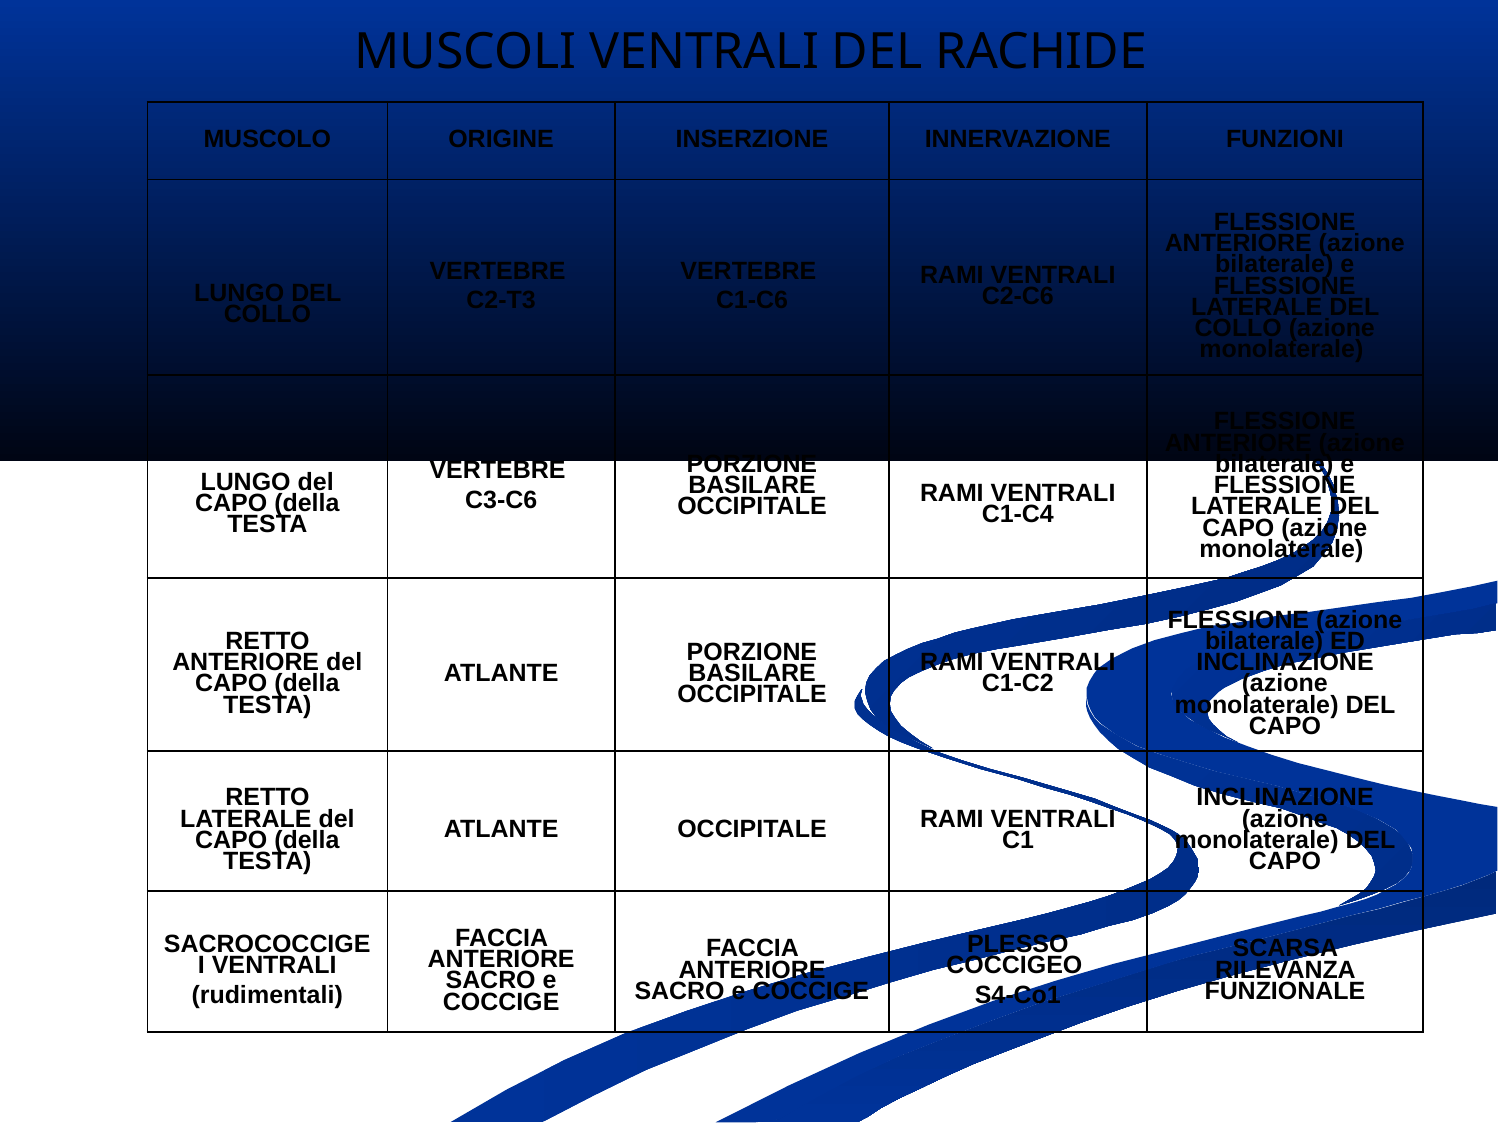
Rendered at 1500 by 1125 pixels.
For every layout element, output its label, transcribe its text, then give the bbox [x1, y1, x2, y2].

table_cell SACROCOCCIGEI VENTRALI (rudimentali) [148, 892, 387, 1031]
table_cell FACCIA ANTERIORE SACRO e COCCIGE [388, 892, 614, 1031]
table_header INNERVAZIONE [890, 103, 1146, 179]
table_cell PORZIONE BASILARE OCCIPITALE [616, 376, 888, 577]
table_header ORIGINE [388, 103, 614, 179]
table_cell PLESSO COCCIGEO S4-Co1 [890, 892, 1146, 1031]
table_cell LUNGO del CAPO (della TESTA [148, 376, 387, 577]
table_cell FACCIA ANTERIORE SACRO e COCCIGE [616, 892, 888, 1031]
table_cell VERTEBRE C2-T3 [388, 180, 614, 374]
table_cell FLESSIONE ANTERIORE (azione bilaterale) e FLESSIONE LATERALE DEL CAPO (azione monolaterale) [1148, 376, 1422, 577]
table_cell INCLINAZIONE (azione monolaterale) DEL CAPO [1148, 752, 1422, 890]
table_cell RAMI VENTRALI C1-C4 [890, 376, 1146, 577]
table_cell RAMI VENTRALI C1 [890, 752, 1146, 890]
table_cell FLESSIONE ANTERIORE (azione bilaterale) e FLESSIONE LATERALE DEL COLLO (azione monolaterale) [1148, 180, 1422, 374]
table_cell OCCIPITALE [616, 752, 888, 890]
table_cell SCARSA RILEVANZA FUNZIONALE [1148, 892, 1422, 1031]
table_header MUSCOLO [148, 103, 387, 179]
table_header INSERZIONE [616, 103, 888, 179]
table_cell RETTO ANTERIORE del CAPO (della TESTA) [148, 579, 387, 750]
table_cell LUNGO DEL COLLO [148, 180, 387, 374]
table_cell RAMI VENTRALI C1-C2 [890, 579, 1146, 750]
table_cell ATLANTE [388, 752, 614, 890]
table_cell RETTO LATERALE del CAPO (della TESTA) [148, 752, 387, 890]
table_cell VERTEBRE C1-C6 [616, 180, 888, 374]
table_header FUNZIONI [1148, 103, 1422, 179]
table_cell RAMI VENTRALI C2-C6 [890, 180, 1146, 374]
table_cell FLESSIONE (azione bilaterale) ED INCLINAZIONE (azione monolaterale) DEL CAPO [1148, 579, 1422, 750]
table_cell ATLANTE [388, 579, 614, 750]
title MUSCOLI VENTRALI DEL RACHIDE [32, 19, 1470, 79]
table_cell VERTEBRE C3-C6 [388, 376, 614, 577]
table_cell PORZIONE BASILARE OCCIPITALE [616, 579, 888, 750]
